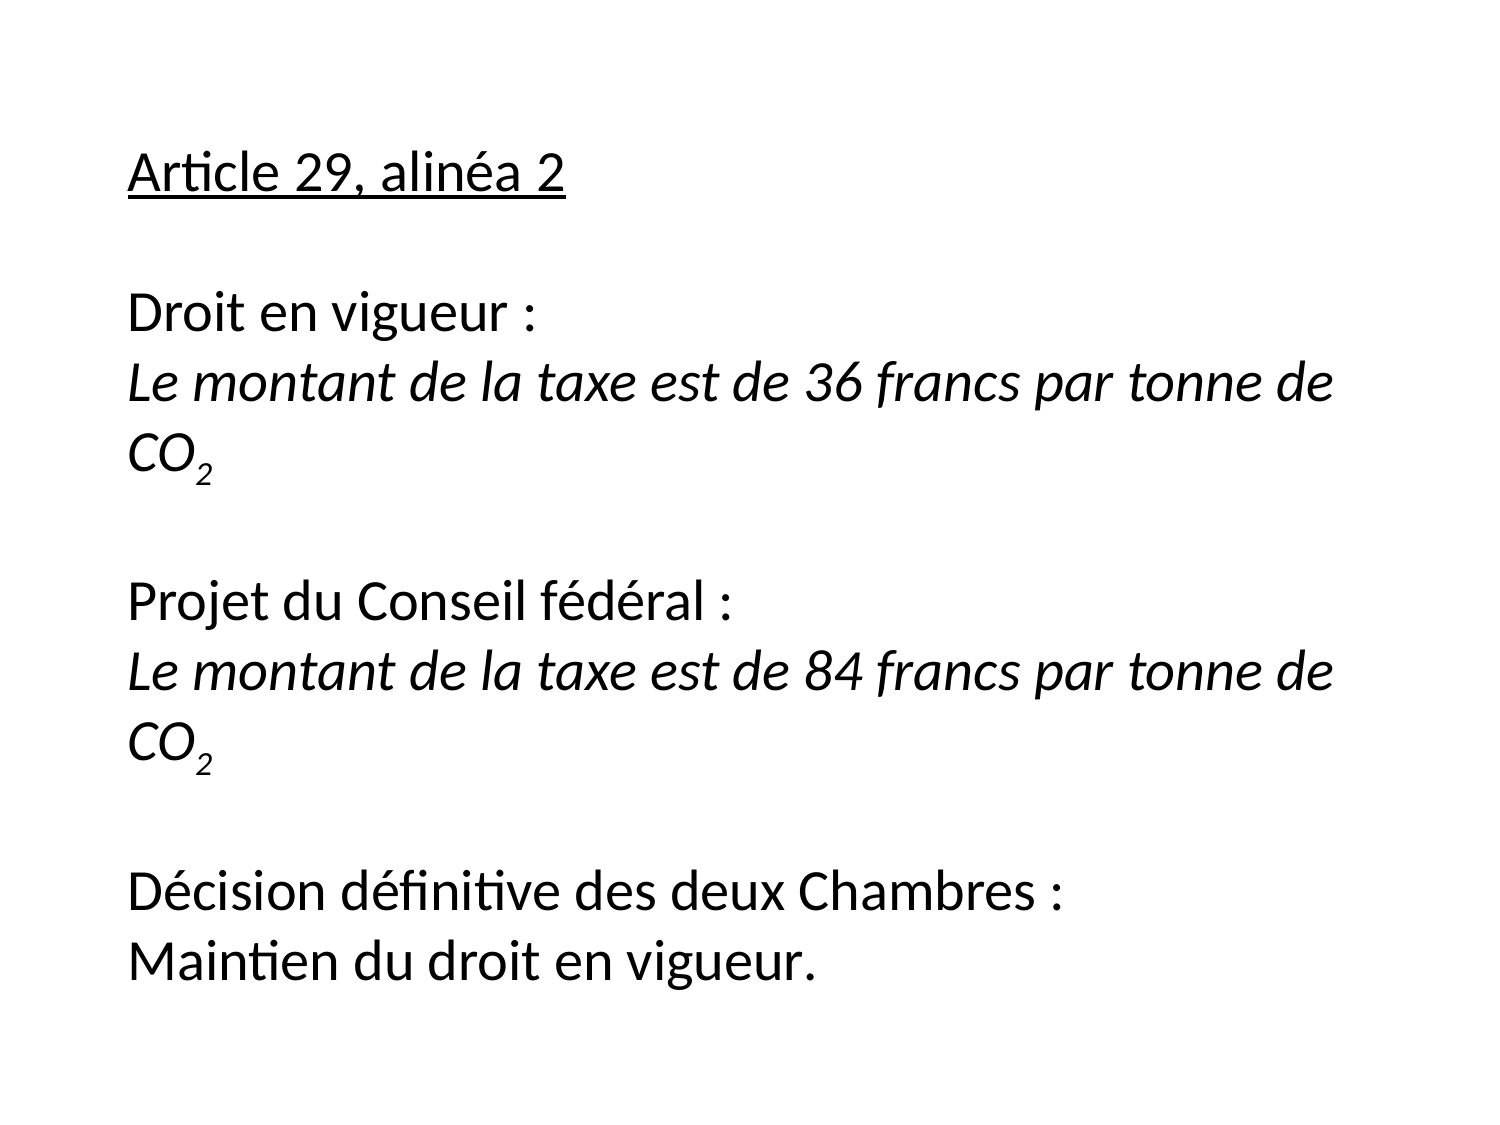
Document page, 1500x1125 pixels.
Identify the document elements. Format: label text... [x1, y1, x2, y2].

title Article 29, alinéa 2 Droit en vigueur : Le montant de la taxe est de 36 francs par tonne de CO2 Projet du Conseil fédéral : Le montant de la taxe est de 84 francs par tonne de CO2 Décision définitive des deux Chambres : Maintien du droit en vigueur. [112, 90, 1388, 1035]
